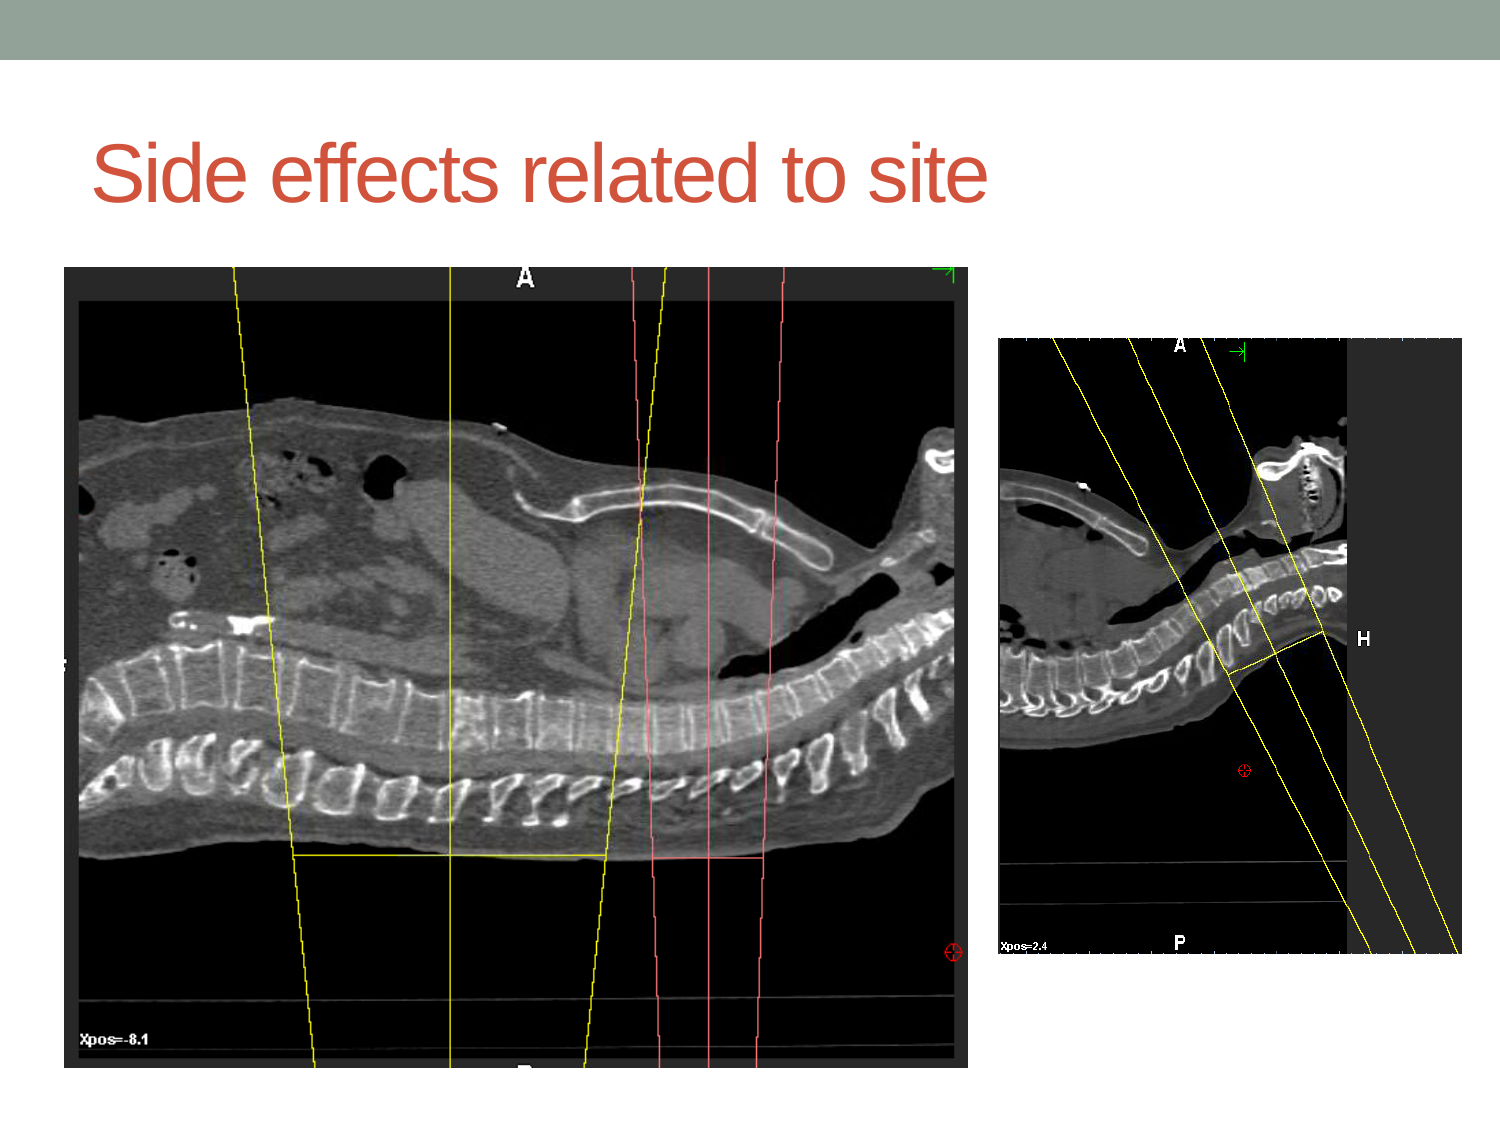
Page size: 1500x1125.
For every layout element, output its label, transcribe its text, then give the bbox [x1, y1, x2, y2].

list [64, 266, 968, 1068]
title Side effects related to site [75, 87, 1425, 250]
picture [997, 337, 1462, 954]
